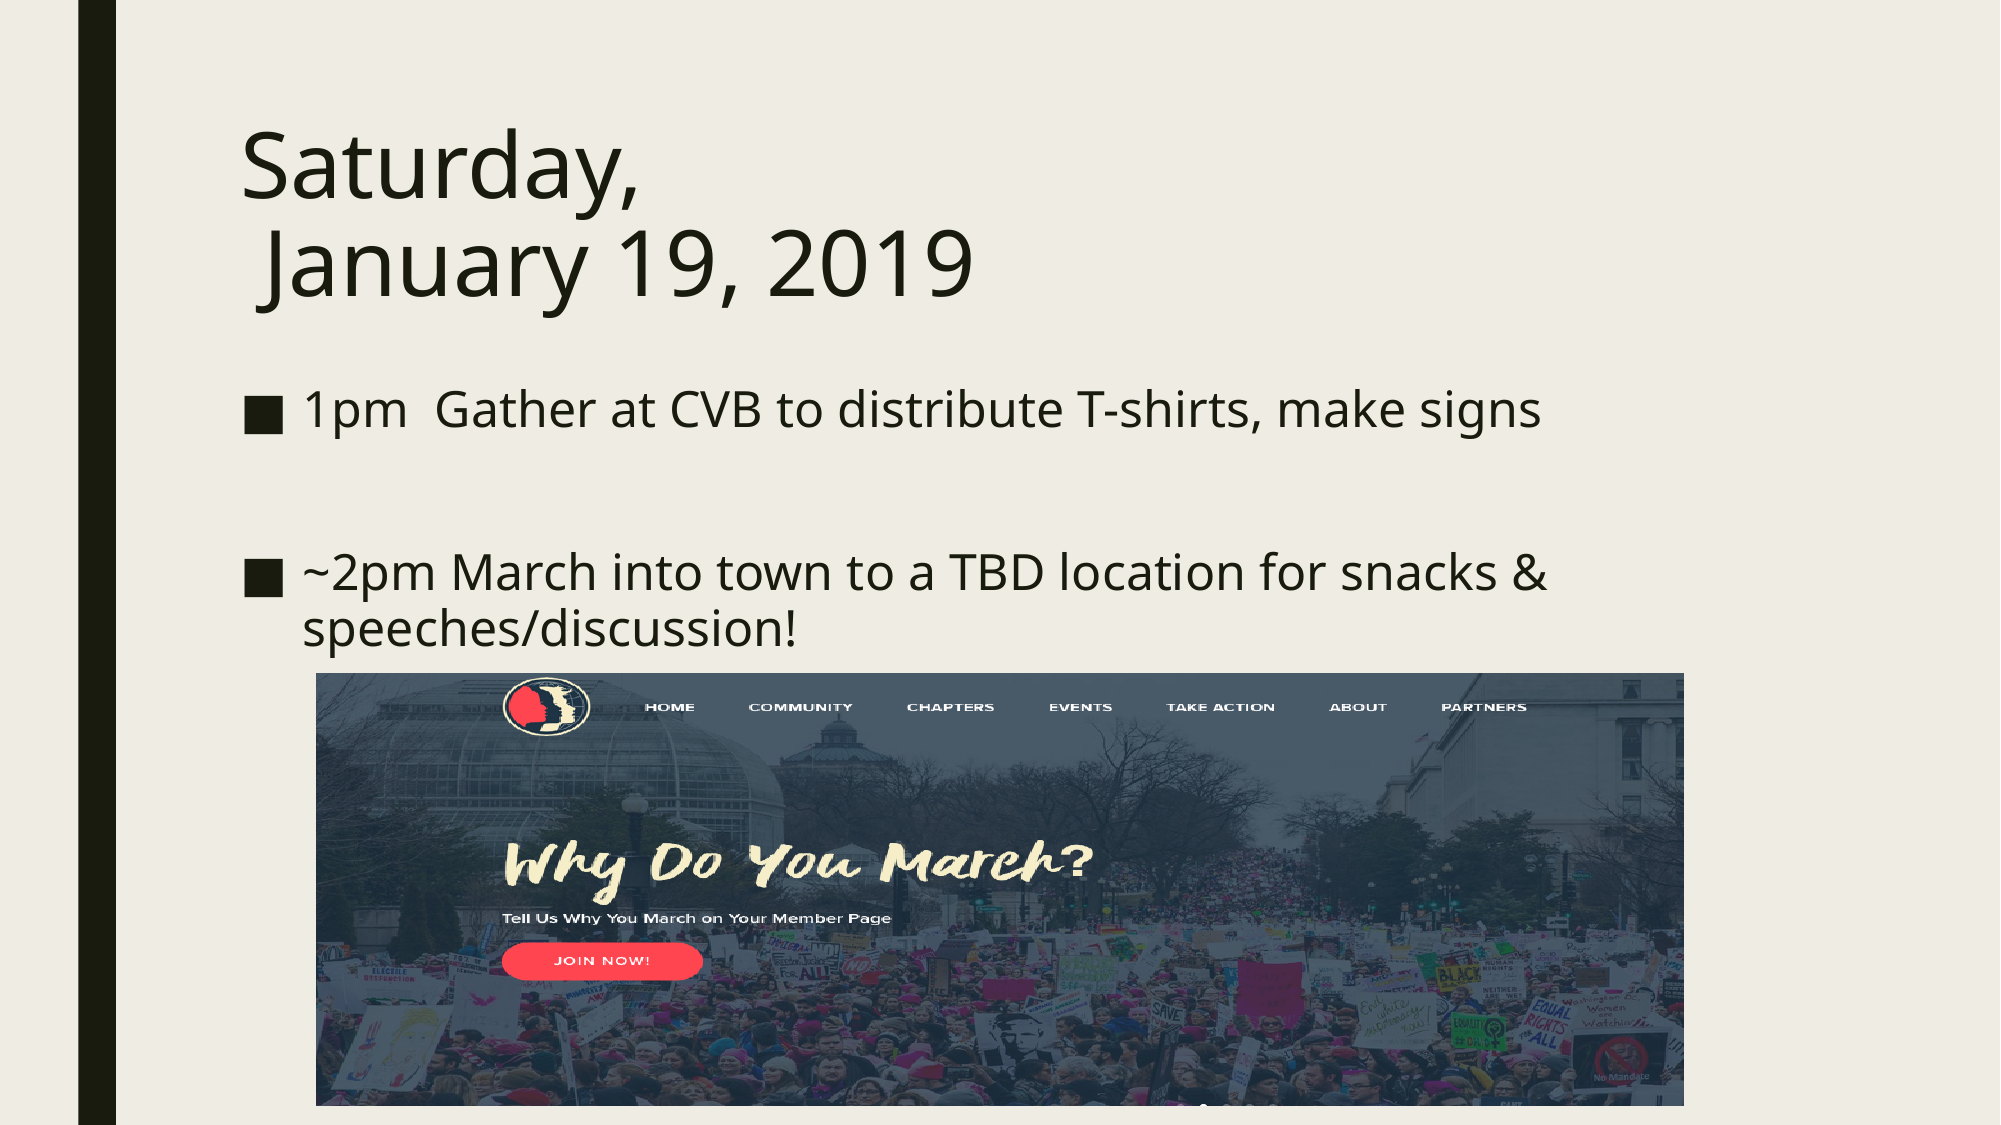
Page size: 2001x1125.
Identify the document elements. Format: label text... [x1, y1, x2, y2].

list 1pm Gather at CVB to distribute T-shirts, make signs ~2pm March into town to a TBD location for snacks & speeches/discussion! [225, 375, 1800, 735]
picture [316, 673, 1684, 1106]
title Saturday, January 19, 2019 [225, 112, 1800, 357]
